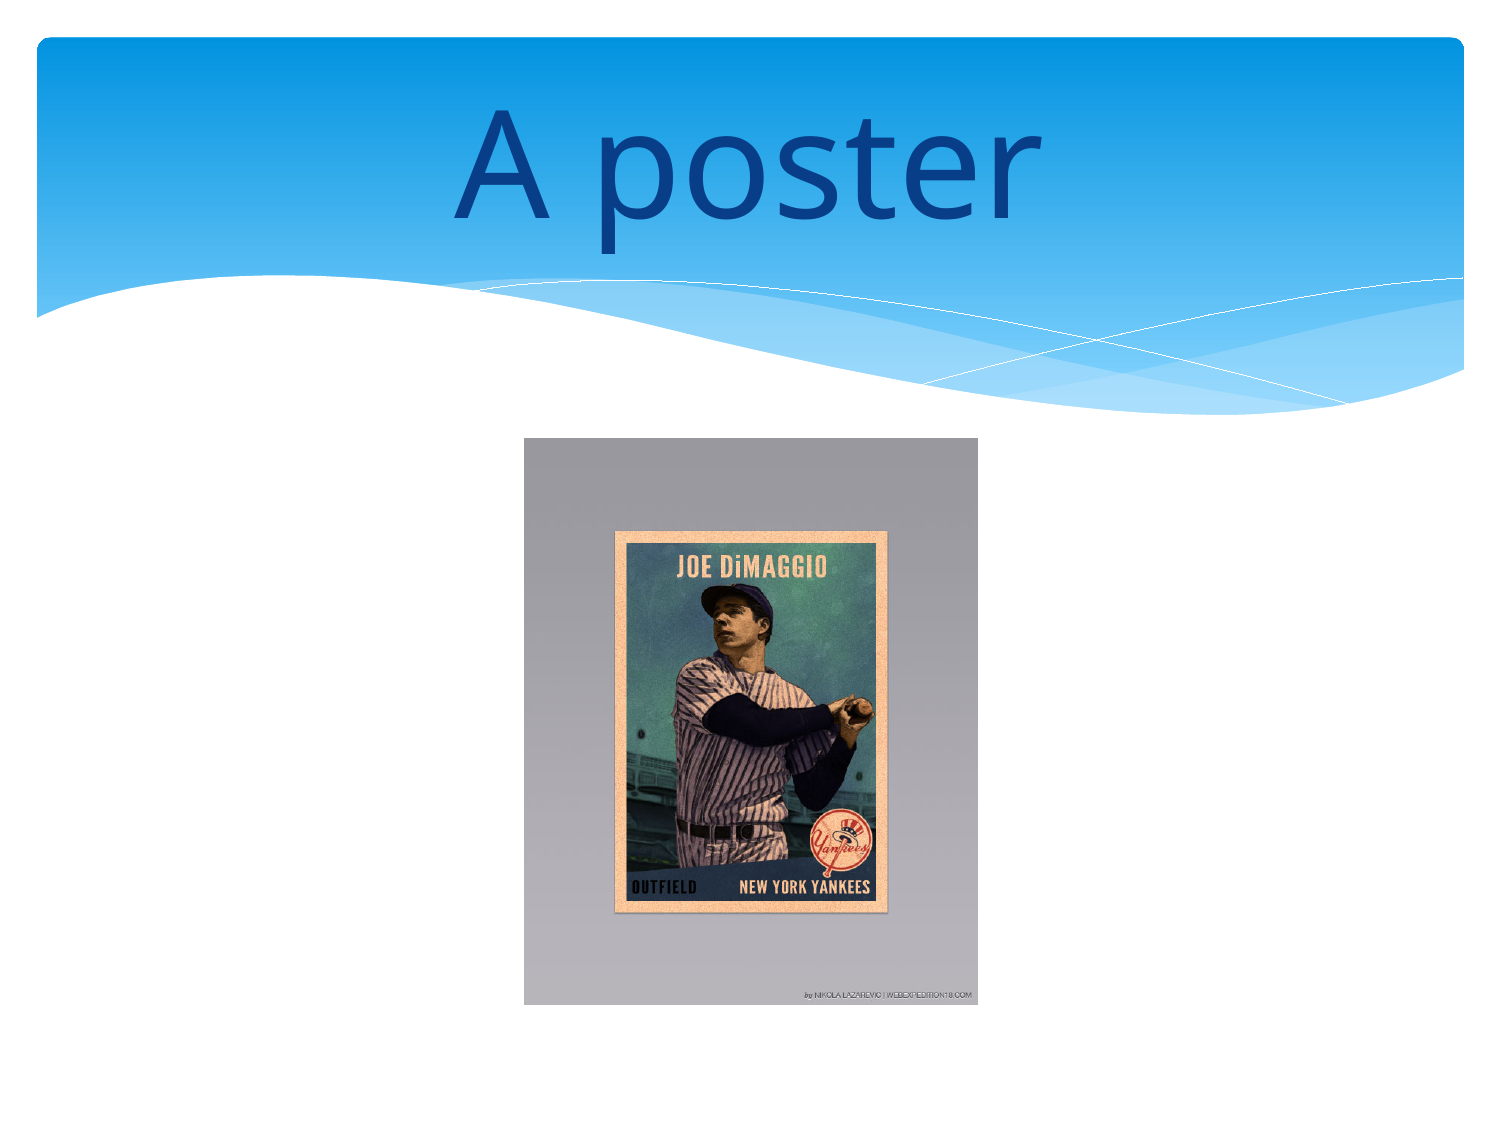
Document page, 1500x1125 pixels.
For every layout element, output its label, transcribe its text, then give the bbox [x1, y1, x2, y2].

title A poster [75, 55, 1425, 261]
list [523, 438, 978, 1006]
